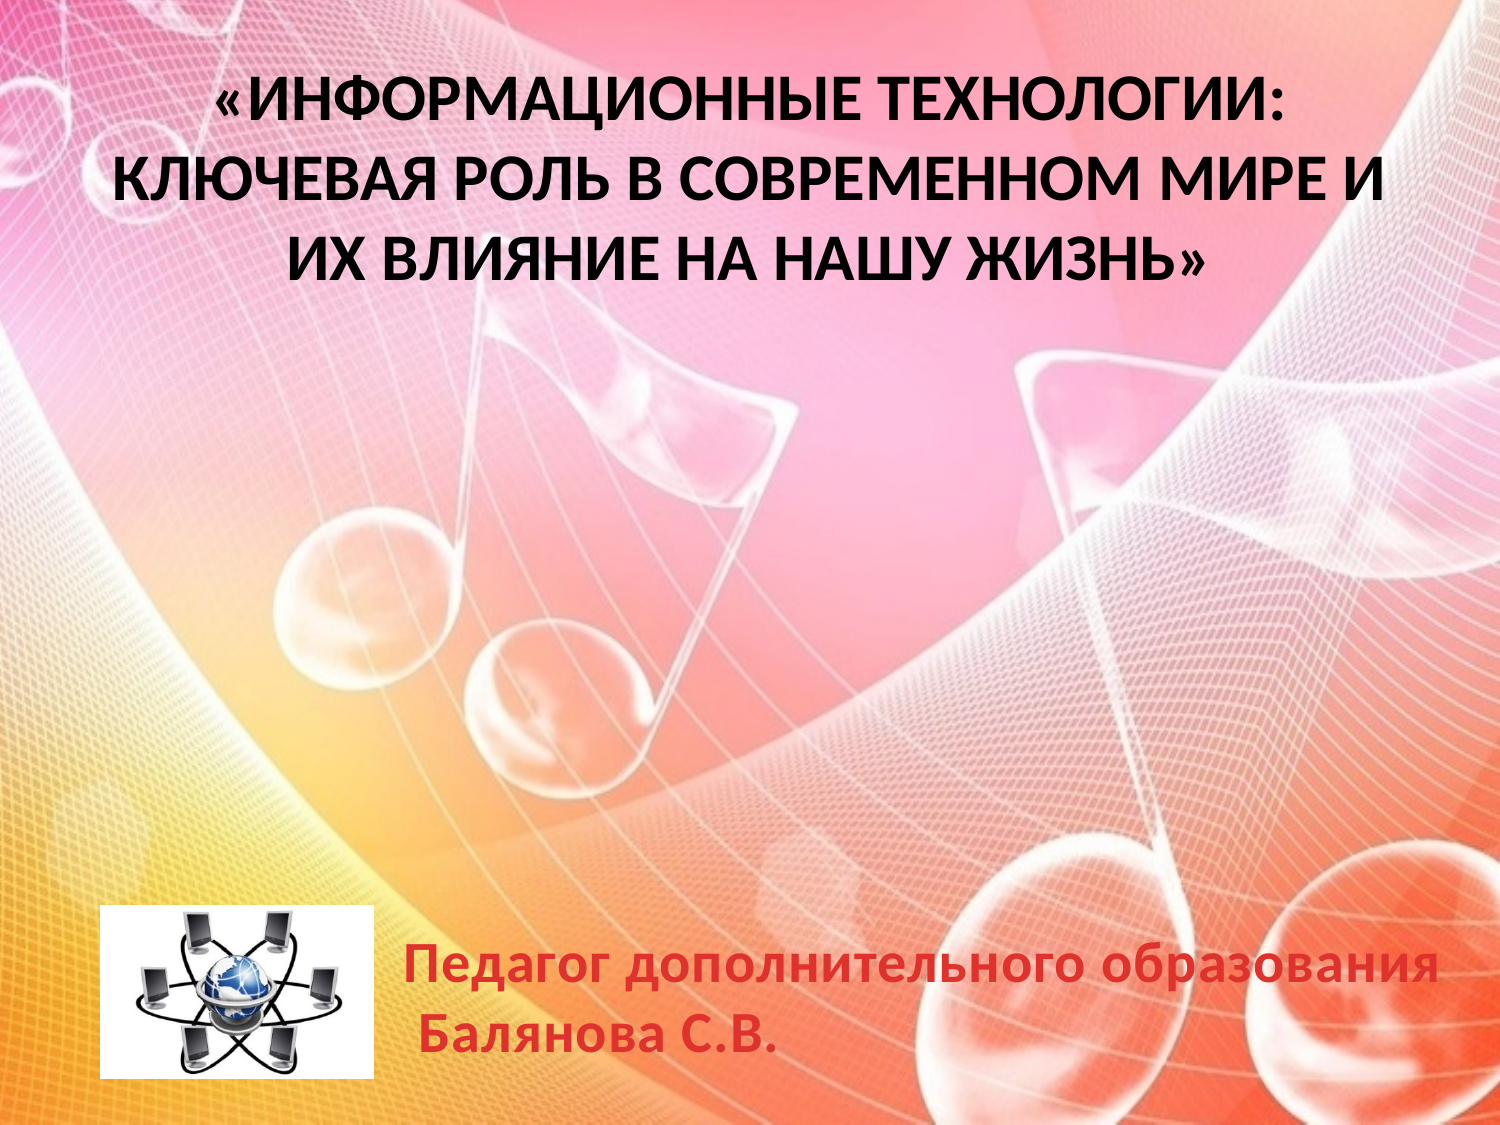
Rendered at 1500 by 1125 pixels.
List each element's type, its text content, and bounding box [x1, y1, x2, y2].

text_box Педагог дополнительного образования Балянова С.В. [389, 916, 1458, 1072]
picture [0, 0, 1500, 1125]
text_box «ИНФОРМАЦИОННЫЕ ТЕХНОЛОГИИ: КЛЮЧЕВАЯ РОЛЬ В СОВРЕМЕННОМ МИРЕ И ИХ ВЛИЯНИЕ НА НАШУ ЖИЗНЬ» [58, 46, 1442, 302]
